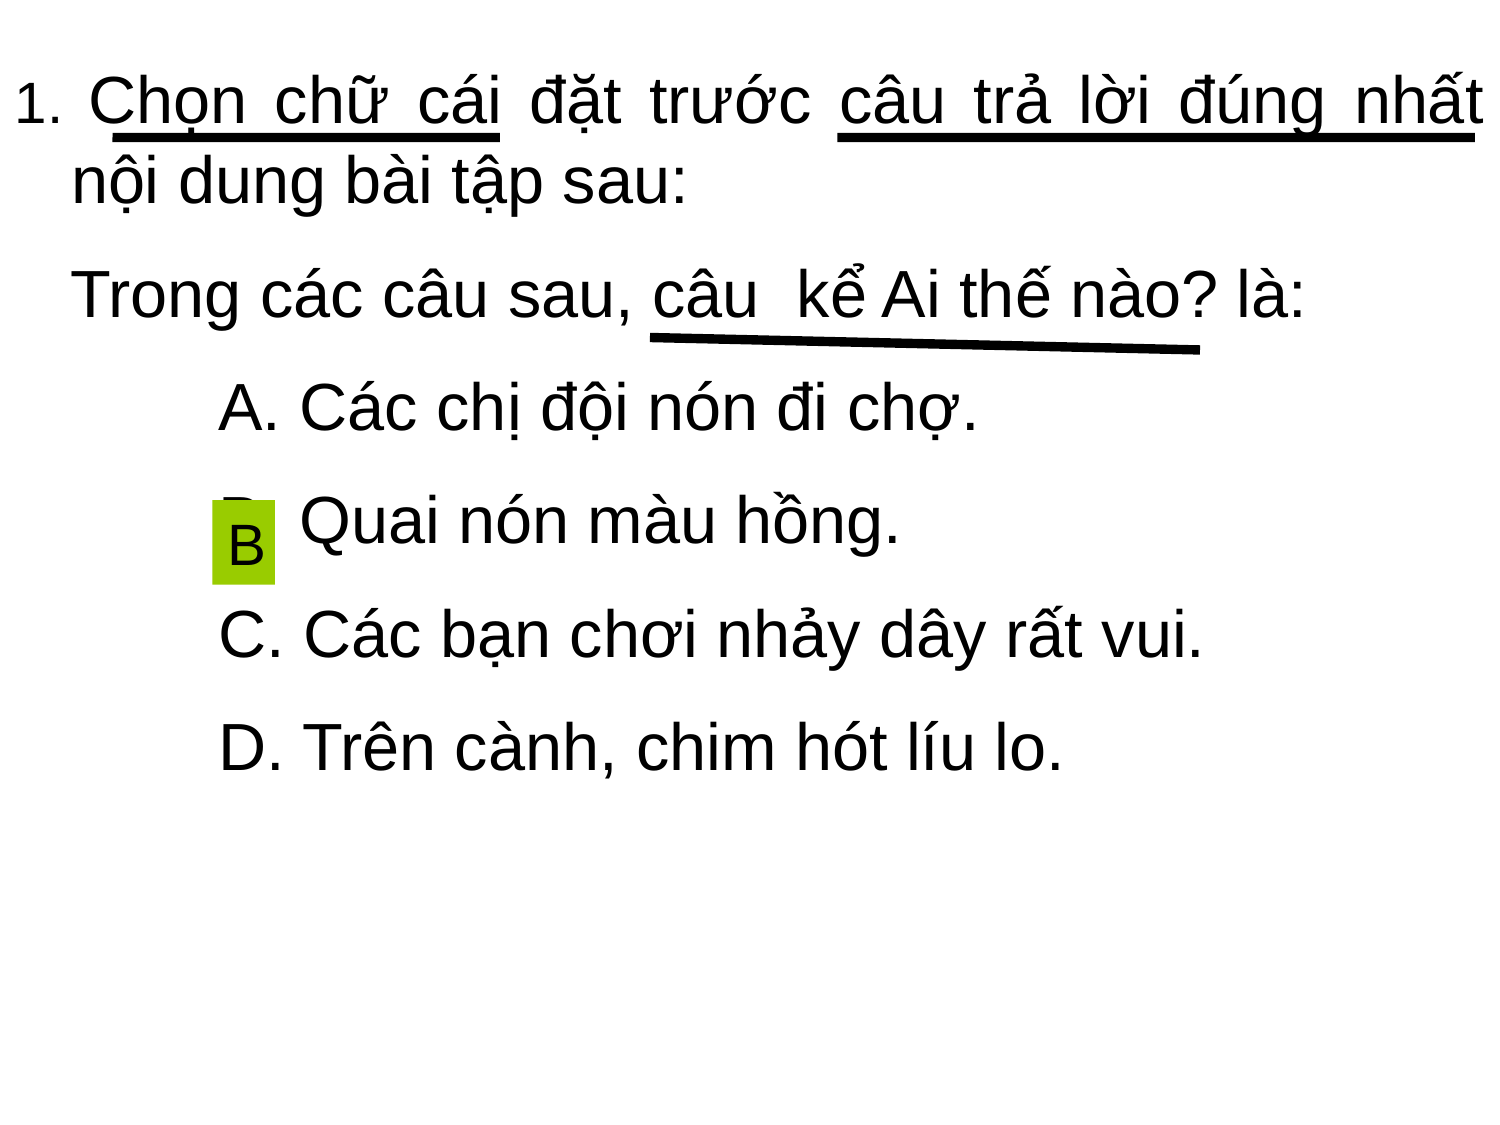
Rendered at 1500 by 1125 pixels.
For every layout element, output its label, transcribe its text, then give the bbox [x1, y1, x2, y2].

text_box 1. Chọn chữ cái đặt trước câu trả lời đúng nhất nội dung bài tập sau: Trong các câu sau, câu kể Ai thế nào? là: A. Các chị đội nón đi chợ. B. Quai nón màu hồng. C. Các bạn chơi nhảy dây rất vui. D. Trên cành, chim hót líu lo. [0, 49, 1500, 905]
text_box B [212, 500, 275, 585]
